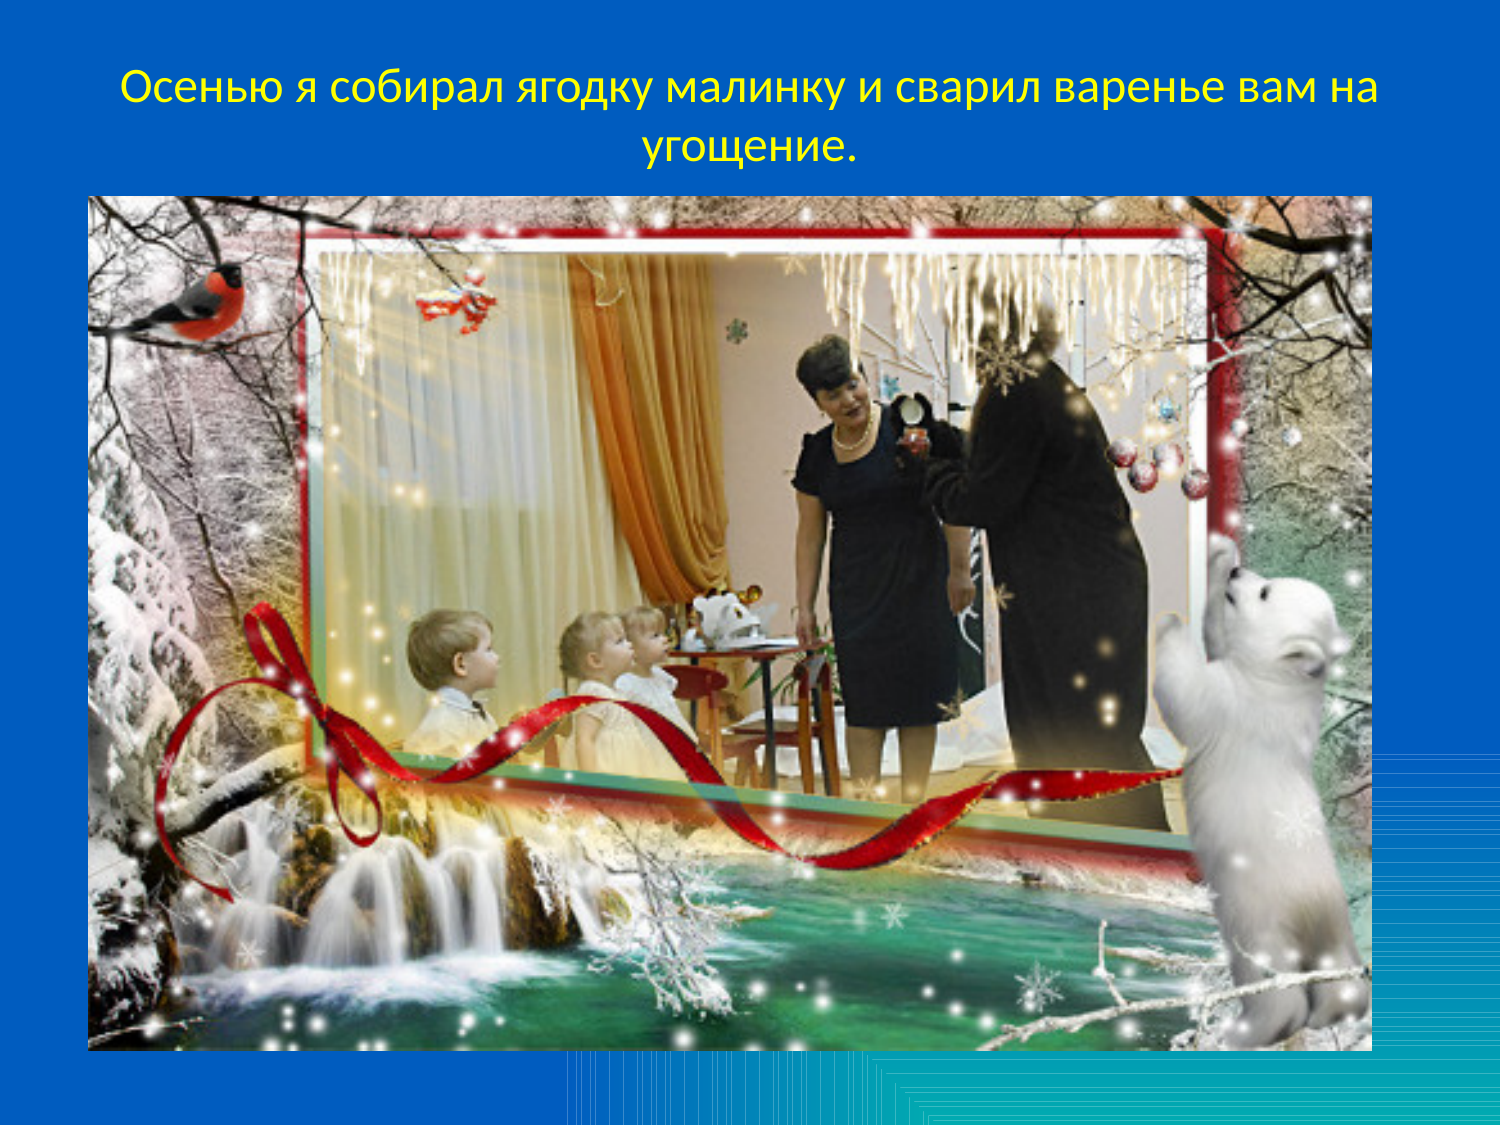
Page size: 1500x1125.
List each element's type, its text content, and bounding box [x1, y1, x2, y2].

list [88, 196, 1372, 1051]
title Осенью я собирал ягодку малинку и сварил варенье вам на угощение. [75, 45, 1425, 233]
